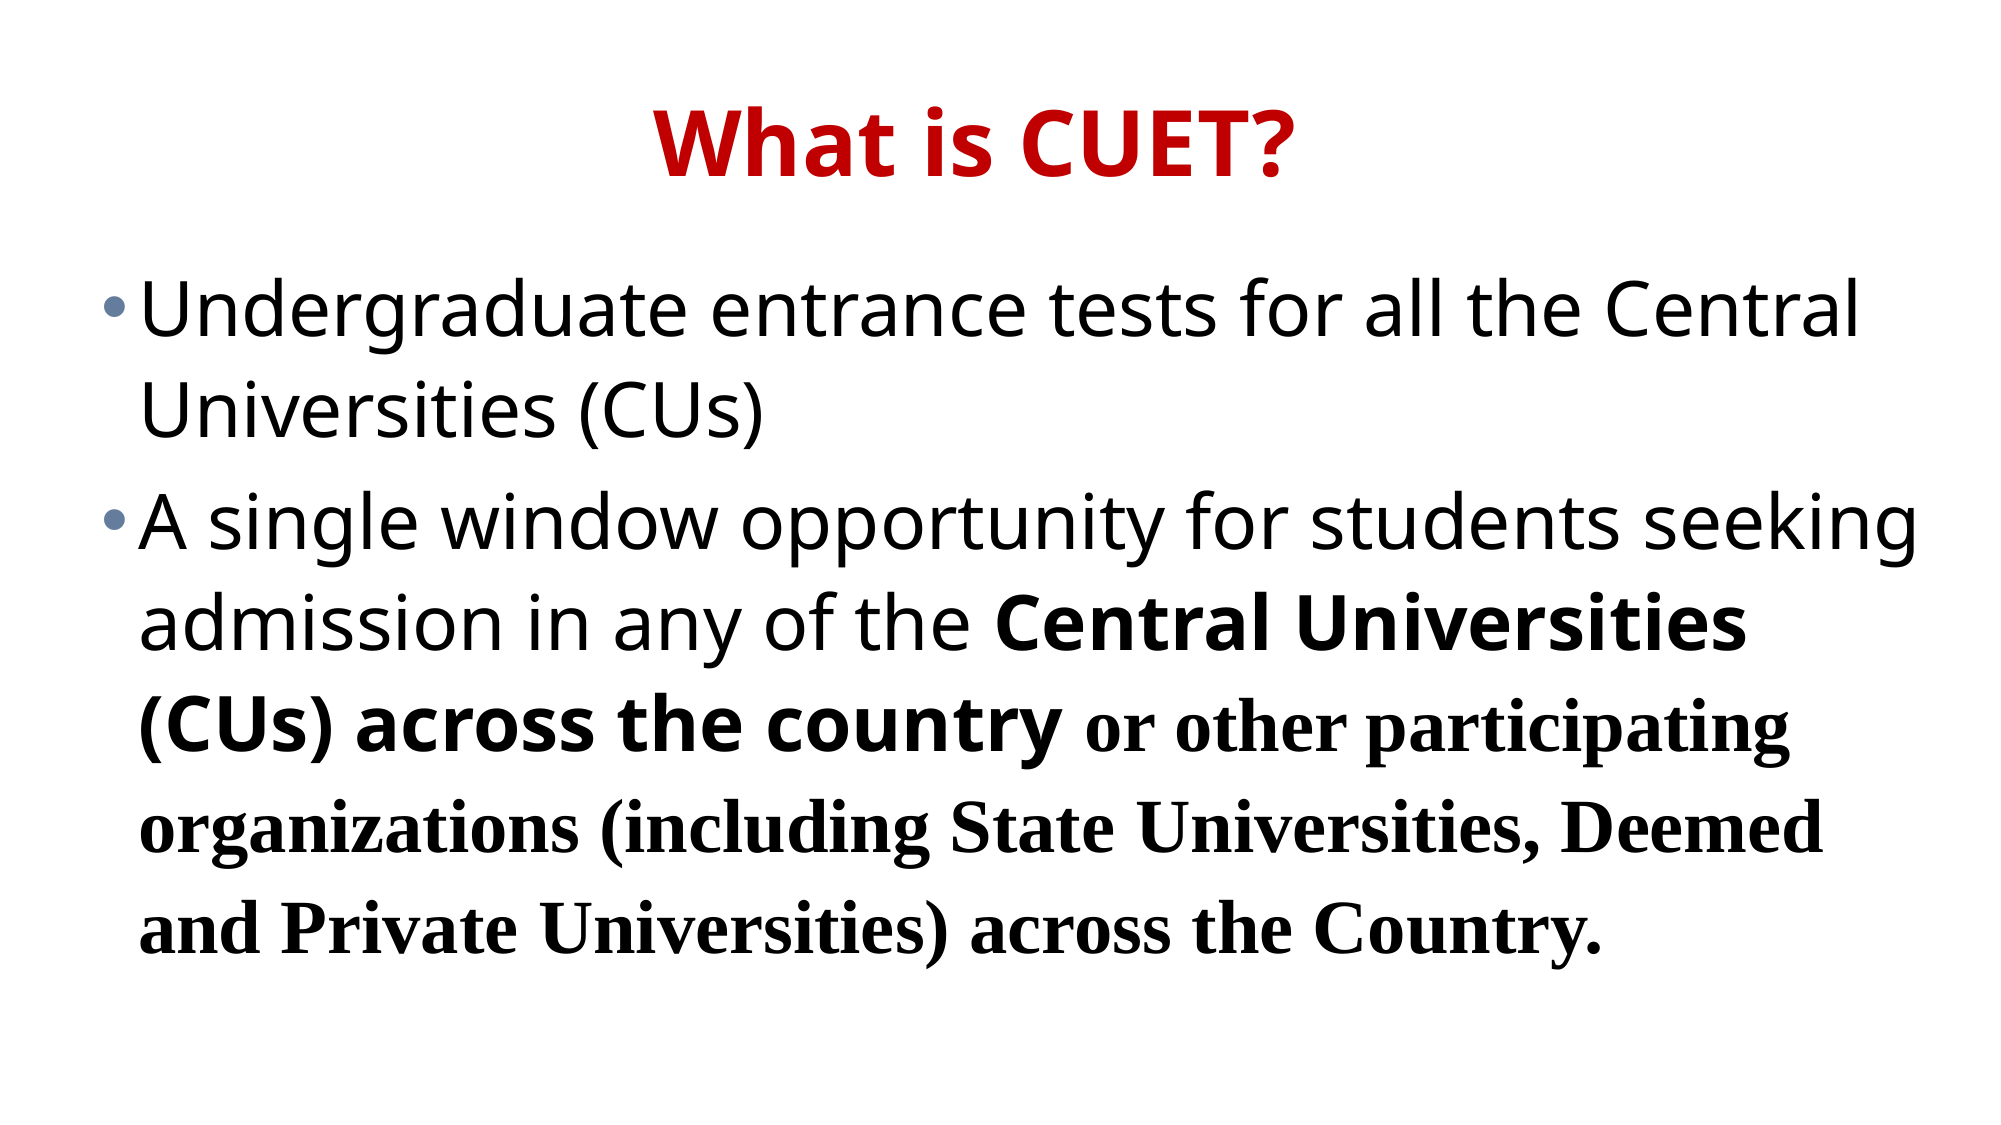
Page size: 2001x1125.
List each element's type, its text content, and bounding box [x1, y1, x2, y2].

text_box Undergraduate entrance tests for all the Central Universities (CUs) A single window opportunity for students seeking admission in any of the Central Universities (CUs) across the country or other participating organizations (including State Universities, Deemed and Private Universities) across the Country. [76, 242, 1963, 1056]
text_box What is CUET? [135, 69, 1815, 204]
